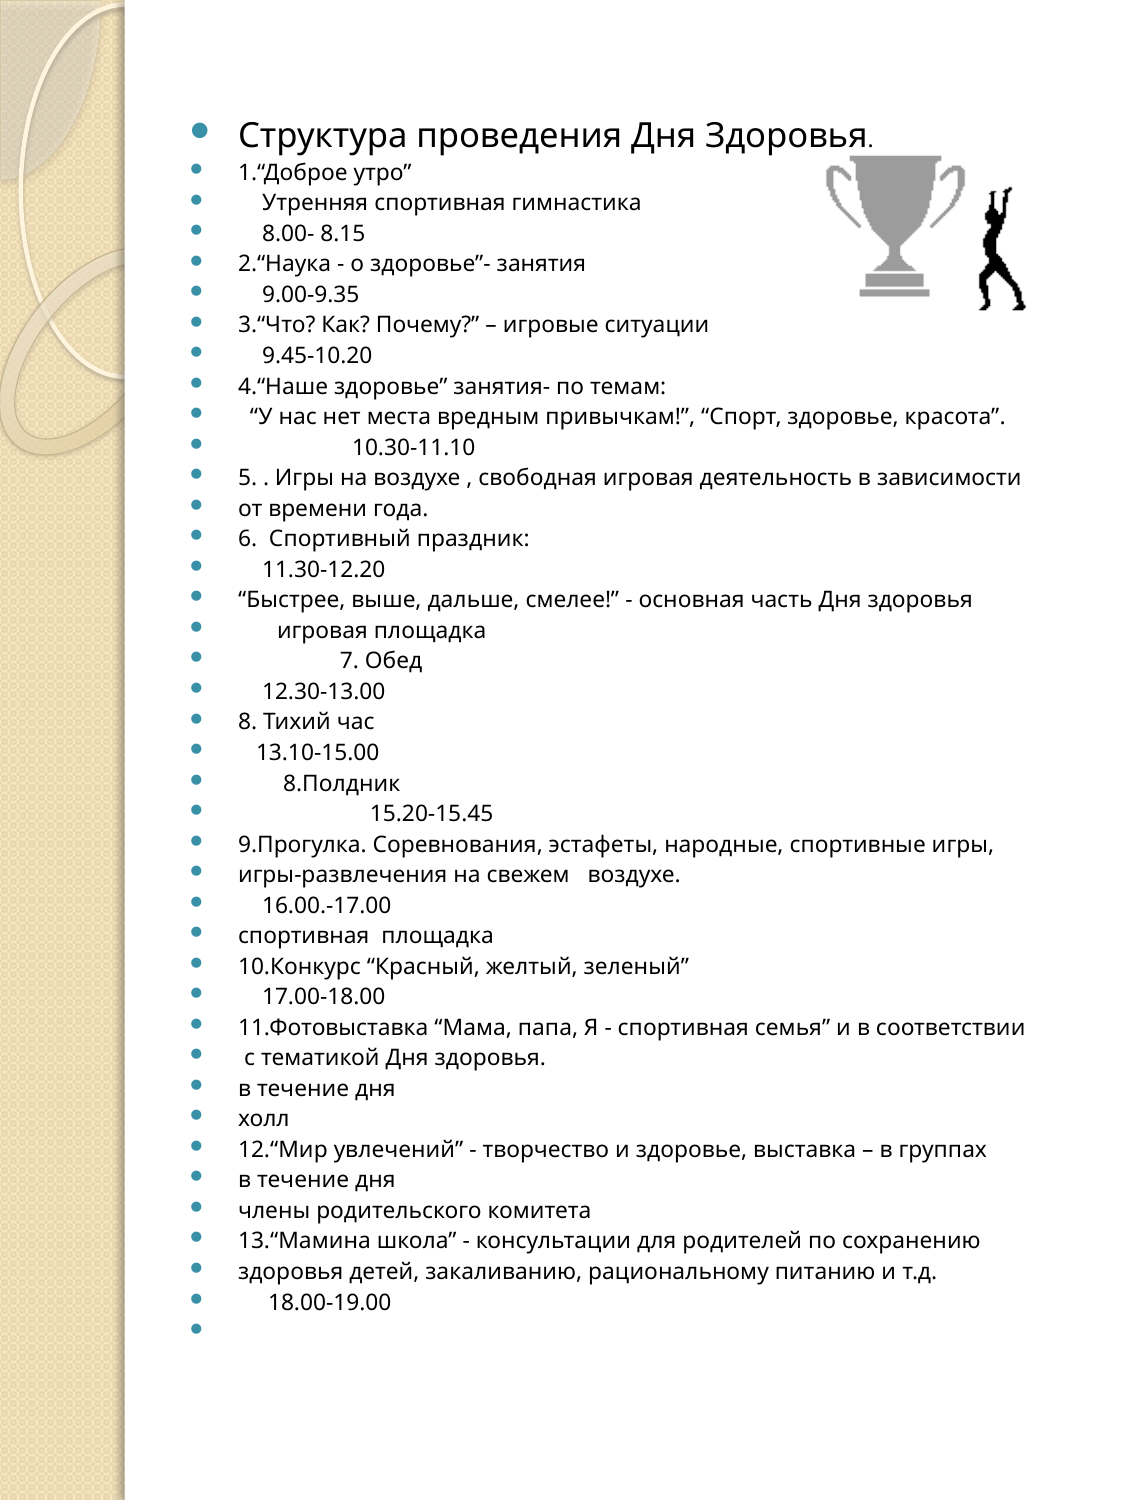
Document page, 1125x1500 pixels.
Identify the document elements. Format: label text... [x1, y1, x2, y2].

picture [749, 152, 1047, 318]
list Структура проведения Дня Здоровья. 1.“Доброе утро” Утренняя спортивная гимнастика 8.00- 8.15 2.“Наука - о здоровье”- занятия 9.00-9.35 3.“Что? Как? Почему?” – игровые ситуации 9.45-10.20 4.“Наше здоровье” занятия- по темам: “У нас нет места вредным привычкам!”, “Спорт, здоровье, красота”. 10.30-11.10 5. . Игры на воздухе , свободная игровая деятельность в зависимости от времени года. 6. Спортивный праздник: 11.30-12.20 “Быстрее, выше, дальше, смелее!” - основная часть Дня здоровья игровая площадка 7. Обед 12.30-13.00 8. Тихий час 13.10-15.00 8.Полдник 15.20-15.45 9.Прогулка. Соревнования, эстафеты, народные, спортивные игры, игры-развлечения на свежем воздухе. 16.00.-17.00 спортивная площадка 10.Конкурс “Красный, желтый, зеленый” 17.00-18.00 11.Фотовыставка “Мама, папа, Я - спортивная семья” и в соответствии с тематикой Дня здоровья. в течение дня холл 12.“Мир увлечений” - творчество и здоровье, выставка – в группах в течение дня члены родительского комитета 13.“Мамина школа” - консультации для родителей по сохранению здоровья детей, закаливанию, рациональному питанию и т.д. 18.00-19.00 [160, 105, 1084, 1390]
